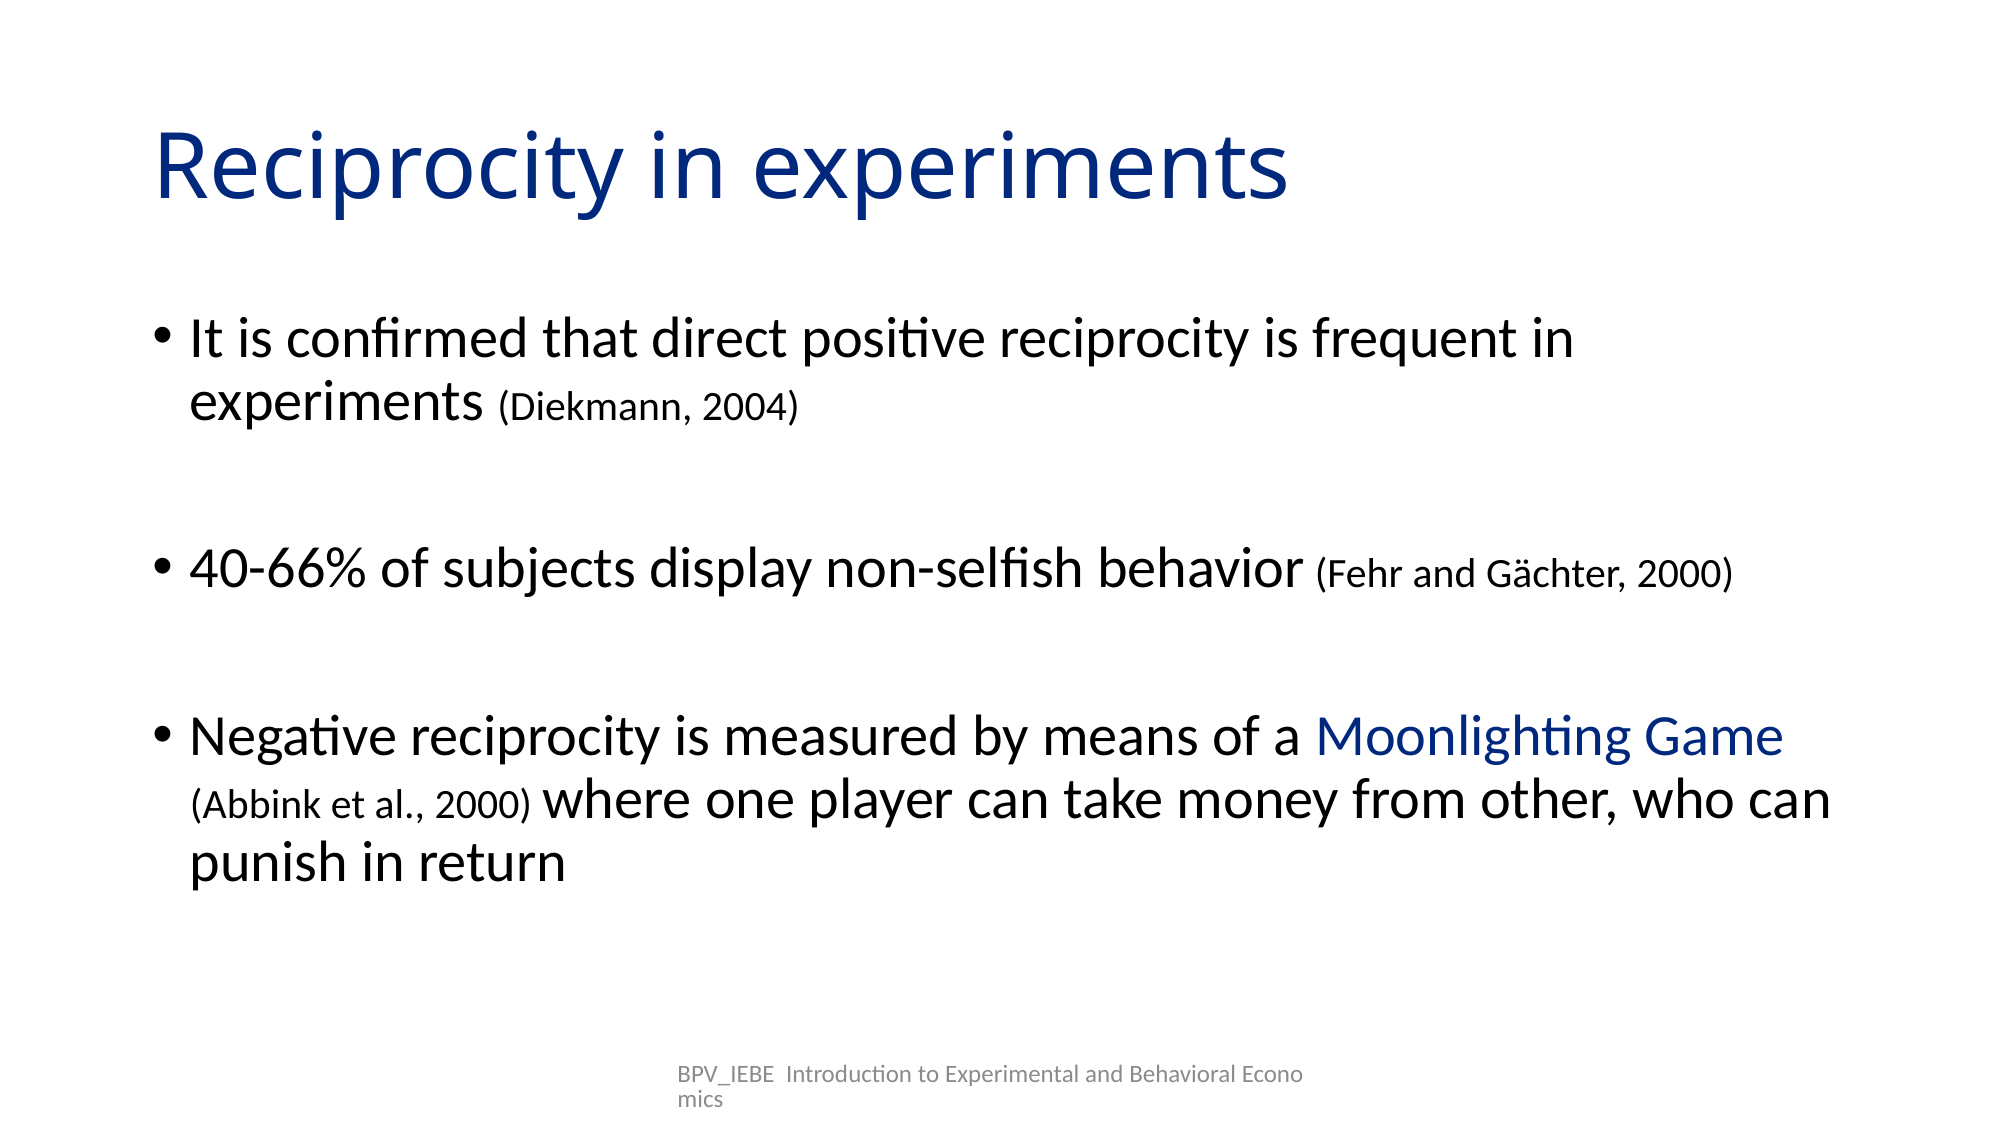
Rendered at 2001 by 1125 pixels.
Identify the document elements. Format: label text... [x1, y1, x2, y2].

list It is confirmed that direct positive reciprocity is frequent in experiments (Diekmann, 2004) 40-66% of subjects display non-selfish behavior (Fehr and Gächter, 2000) Negative reciprocity is measured by means of a Moonlighting Game (Abbink et al., 2000) where one player can take money from other, who can punish in return [137, 299, 1863, 1014]
title Reciprocity in experiments [137, 59, 1863, 278]
footer BPV_IEBE Introduction to Experimental and Behavioral Economics [662, 1042, 1338, 1103]
